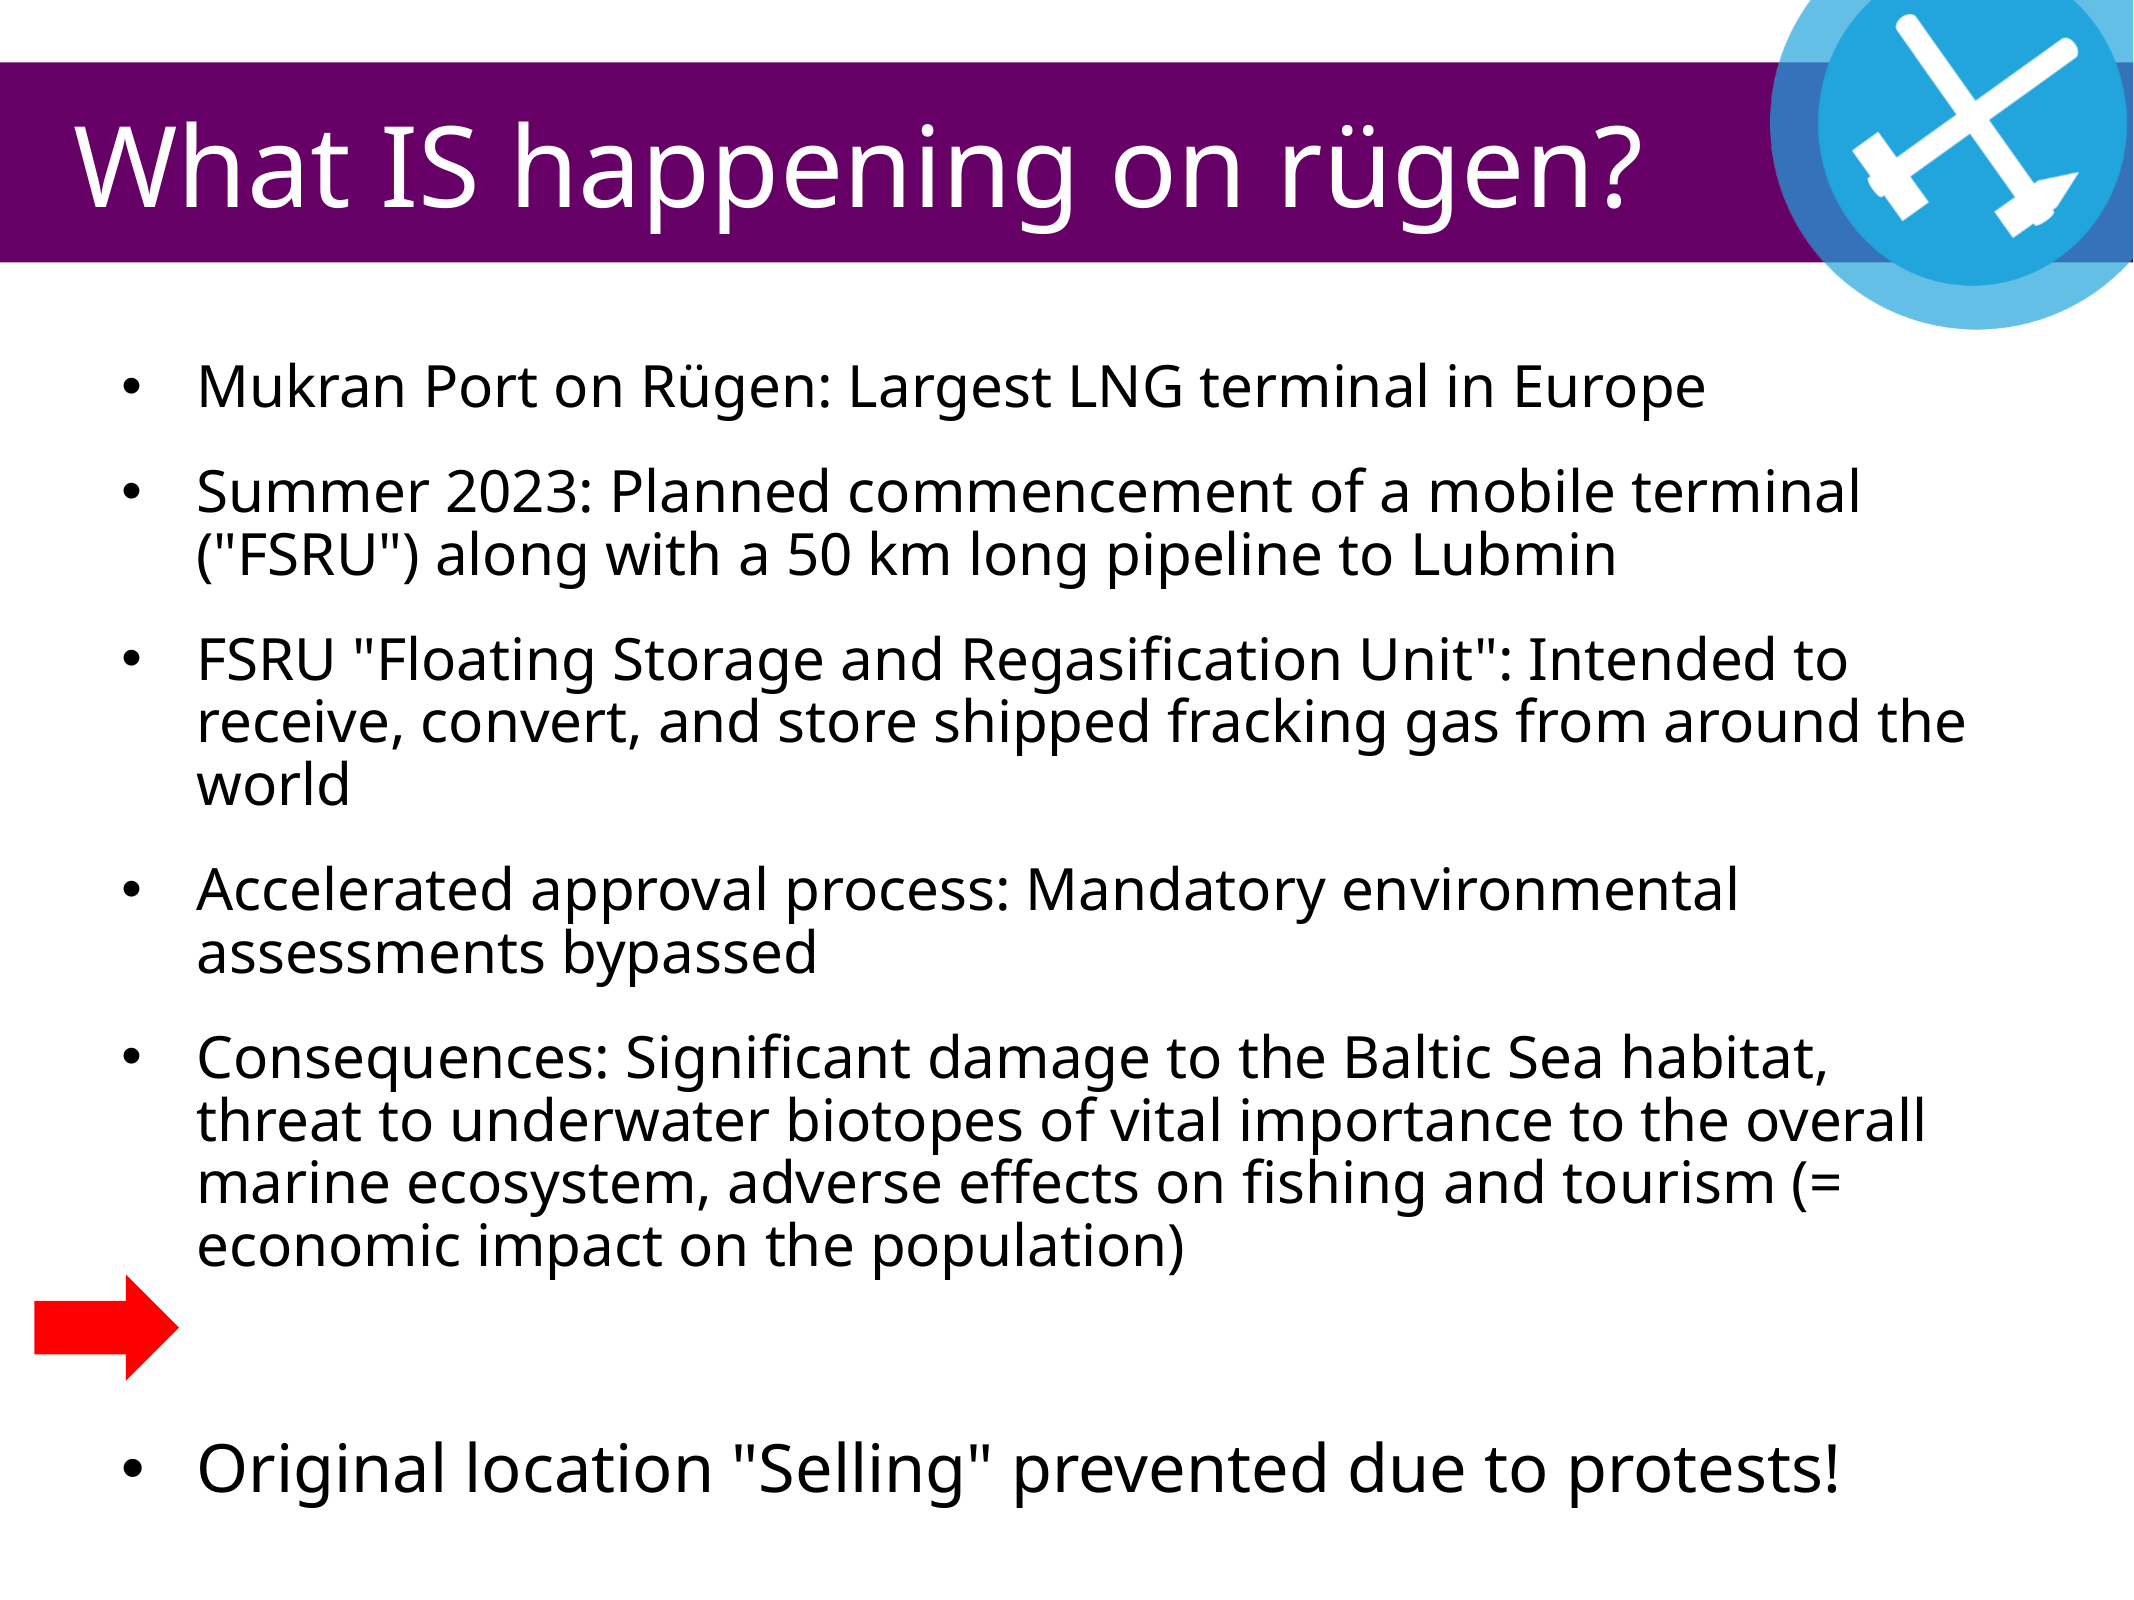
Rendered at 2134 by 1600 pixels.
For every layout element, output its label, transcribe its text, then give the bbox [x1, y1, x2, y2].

picture [1769, 0, 2134, 331]
text_box What IS happening on rügen? [0, 62, 1764, 263]
text_box [34, 1274, 180, 1381]
text_box Mukran Port on Rügen: Largest LNG terminal in Europe Summer 2023: Planned commencement of a mobile terminal ("FSRU") along with a 50 km long pipeline to Lubmin FSRU "Floating Storage and Regasification Unit": Intended to receive, convert, and store shipped fracking gas from around the world Accelerated approval process: Mandatory environmental assessments bypassed Consequences: Significant damage to the Baltic Sea habitat, threat to underwater biotopes of vital importance to the overall marine ecosystem, adverse effects on fishing and tourism (= economic impact on the population) Original location "Selling" prevented due to protests! [106, 349, 2027, 1515]
